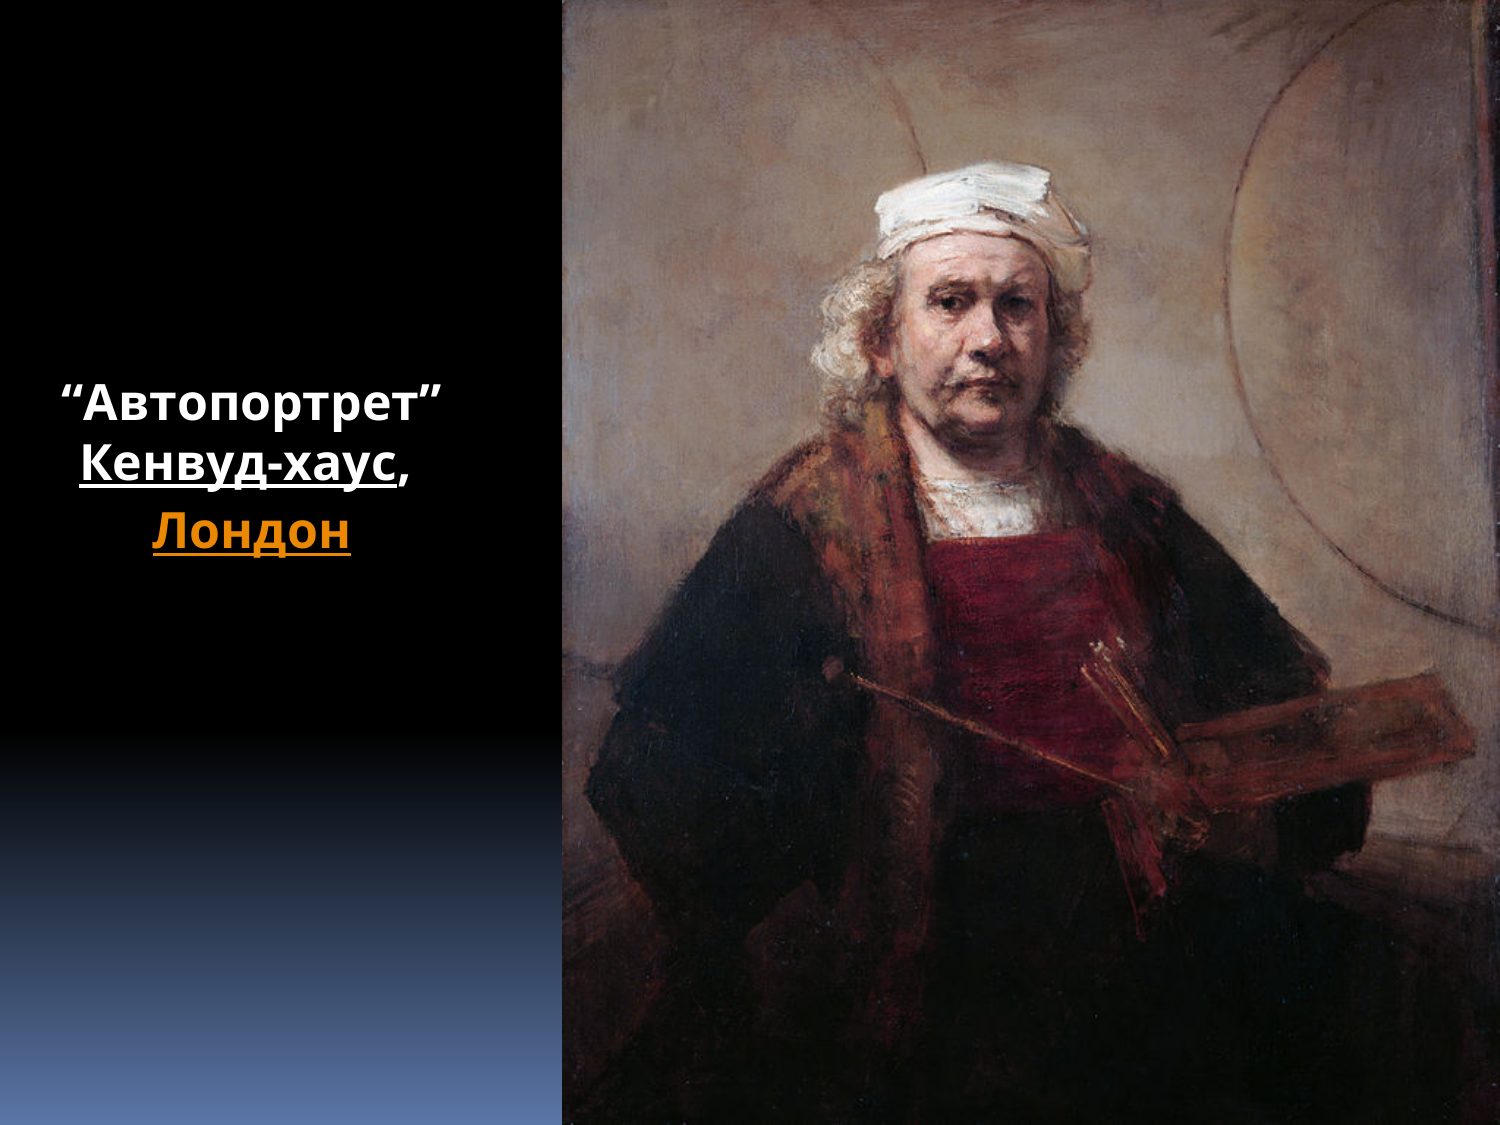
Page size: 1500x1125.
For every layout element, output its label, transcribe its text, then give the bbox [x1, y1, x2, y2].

picture [562, 0, 1500, 1125]
text_box “Автопортрет” Кенвуд-хаус, Лондон [35, 363, 469, 575]
